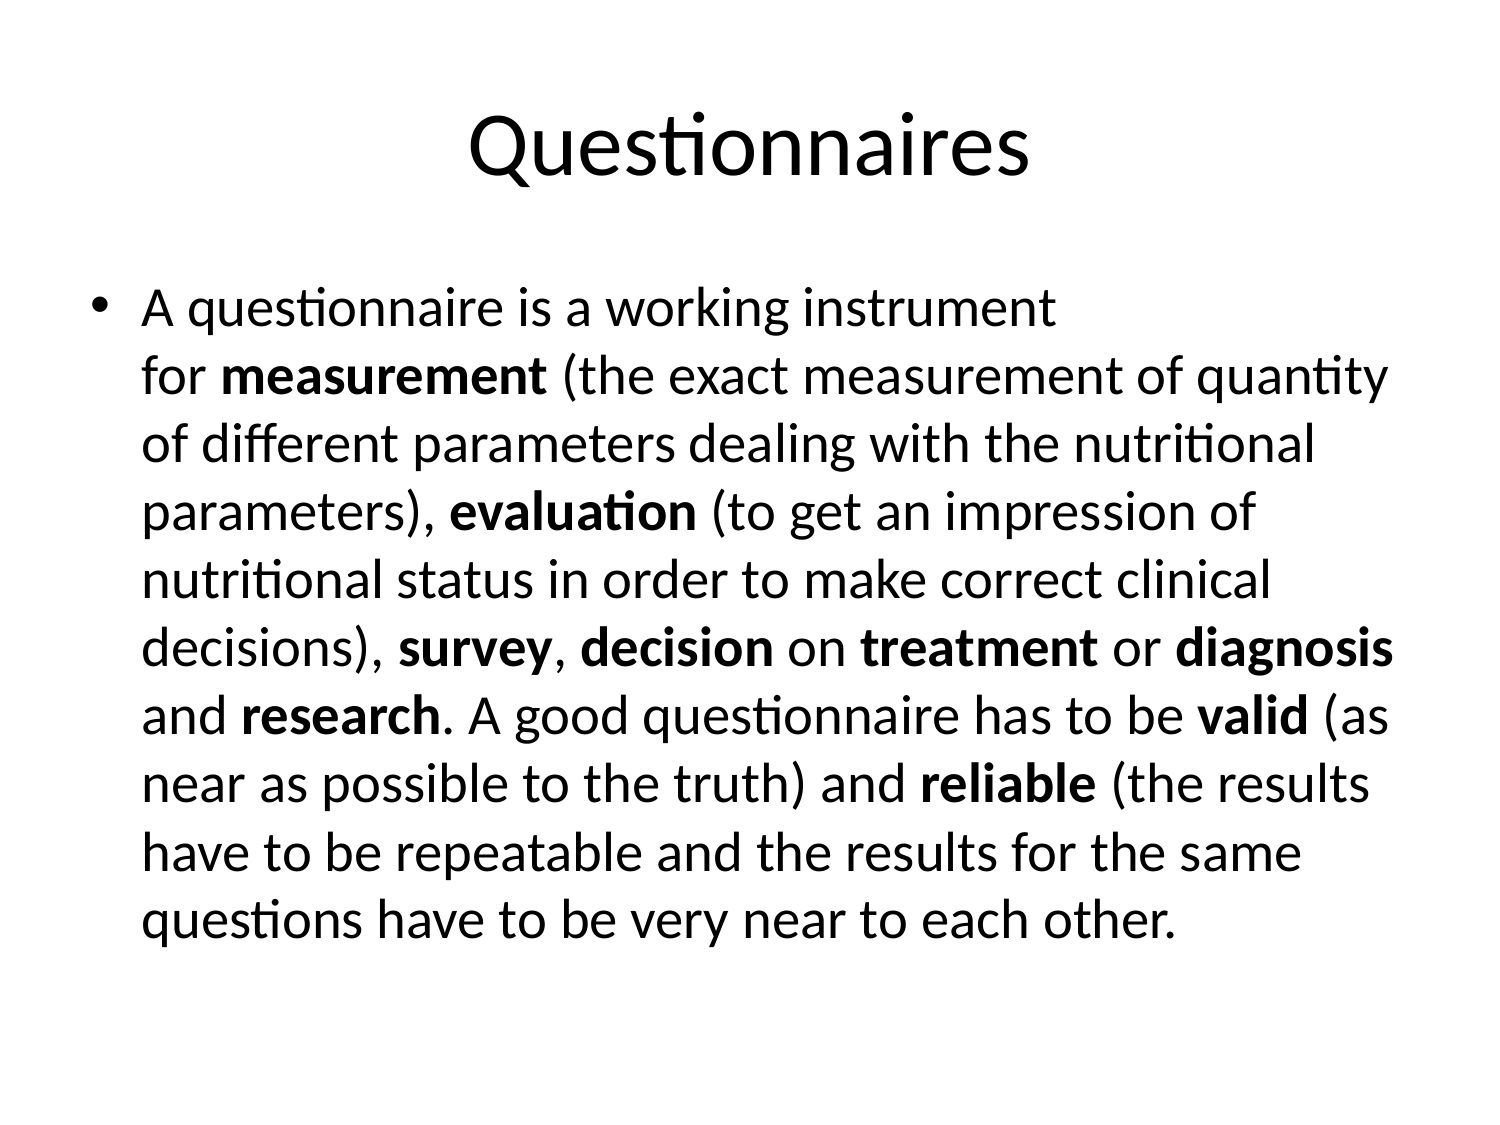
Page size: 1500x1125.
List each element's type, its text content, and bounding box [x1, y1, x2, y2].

list A questionnaire is a working instrument for measurement (the exact measurement of quantity of different parameters dealing with the nutritional parameters), evaluation (to get an impression of nutritional status in order to make correct clinical decisions), survey, decision on treatment or diagnosis and research. A good questionnaire has to be valid (as near as possible to the truth) and reliable (the results have to be repeatable and the results for the same questions have to be very near to each other. [75, 262, 1425, 1005]
title Questionnaires [75, 45, 1425, 233]
